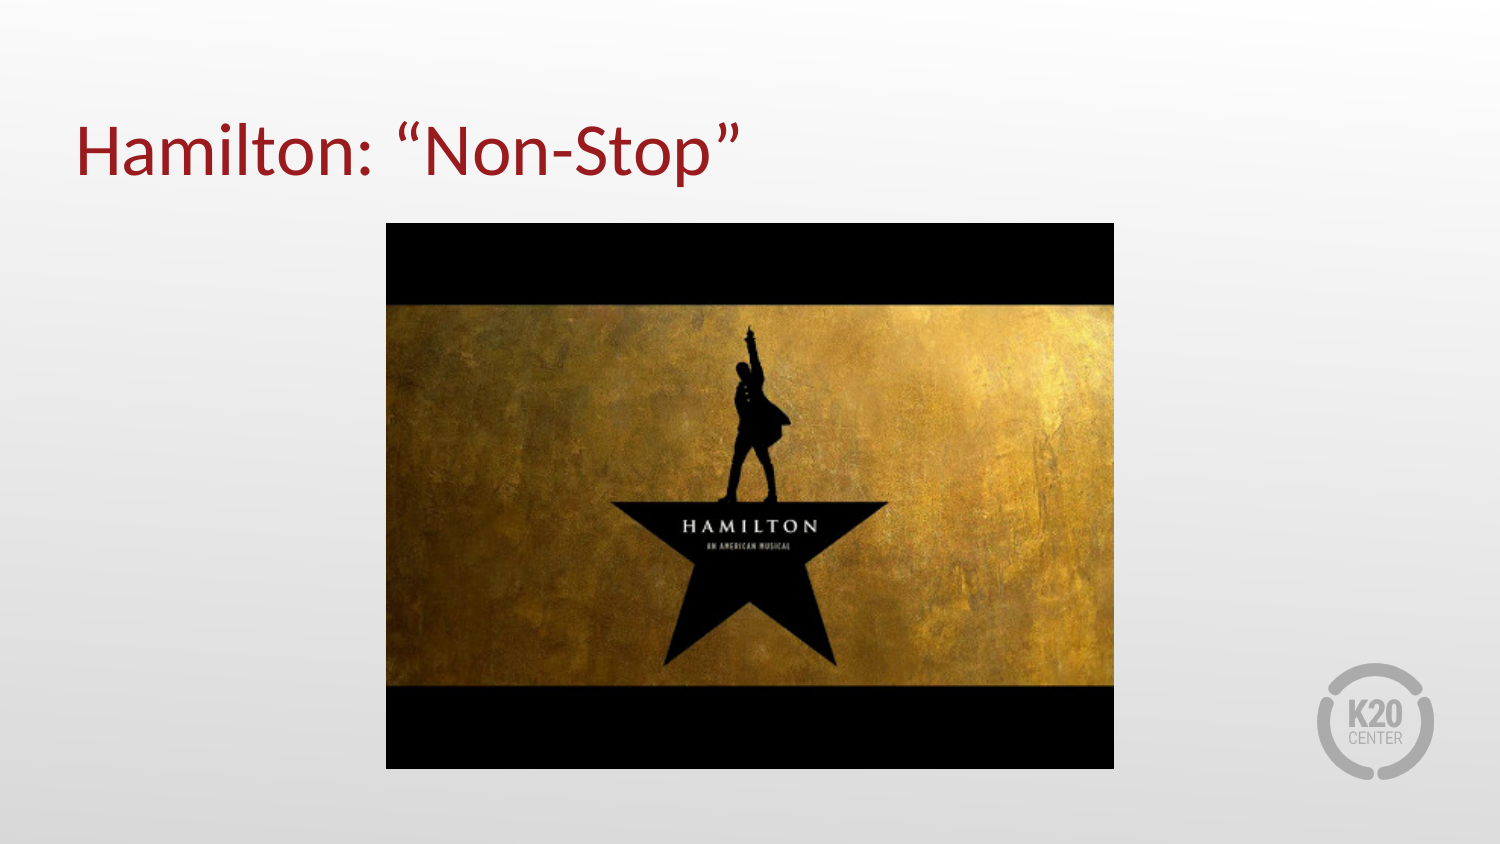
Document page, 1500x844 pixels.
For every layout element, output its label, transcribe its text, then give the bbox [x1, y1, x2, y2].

picture [386, 223, 1114, 770]
picture [1300, 646, 1451, 797]
title Hamilton: “Non-Stop” [75, 50, 1425, 191]
